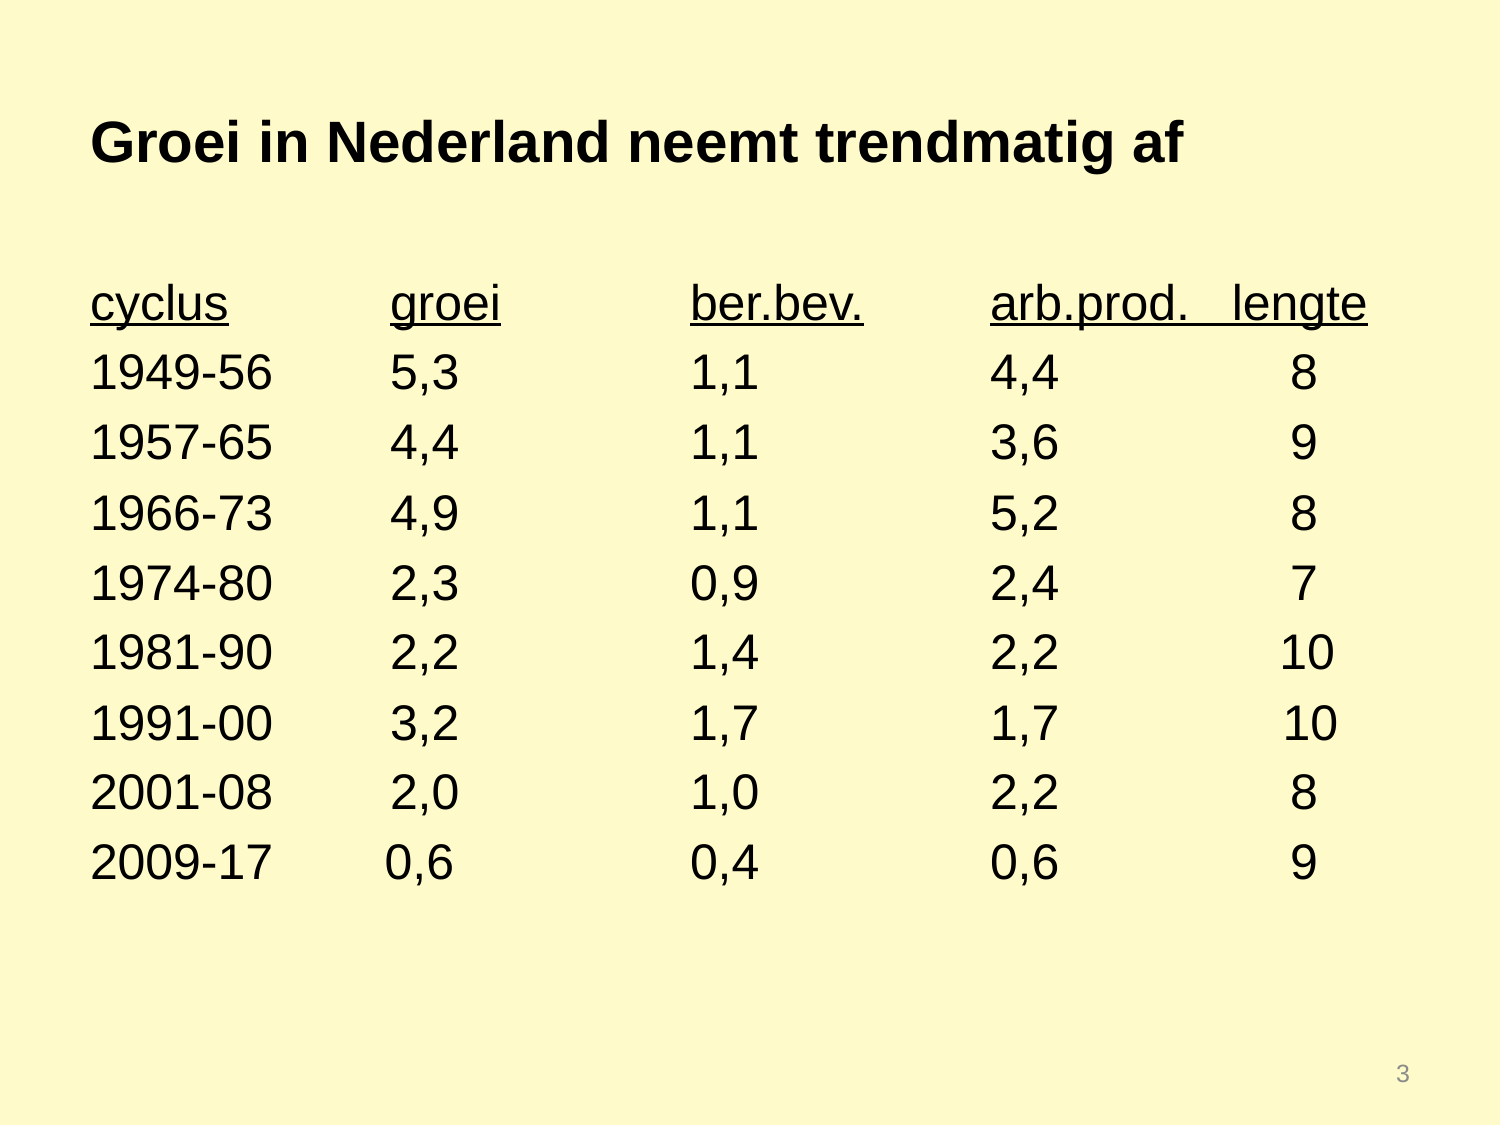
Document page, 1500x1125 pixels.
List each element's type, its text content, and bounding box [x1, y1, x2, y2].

slide_number 3 [1074, 1042, 1425, 1103]
list cyclus groei ber.bev. arb.prod. lengte 1949-56 5,3 1,1 4,4 8 1957-65 4,4 1,1 3,6 9 1966-73 4,9 1,1 5,2 8 1974-80 2,3 0,9 2,4 7 1981-90 2,2 1,4 2,2 10 1991-00 3,2 1,7 1,7 10 2001-08 2,0 1,0 2,2 8 2009-17 0,6 0,4 0,6 9 [75, 262, 1425, 1005]
title Groei in Nederland neemt trendmatig af [75, 45, 1425, 233]
